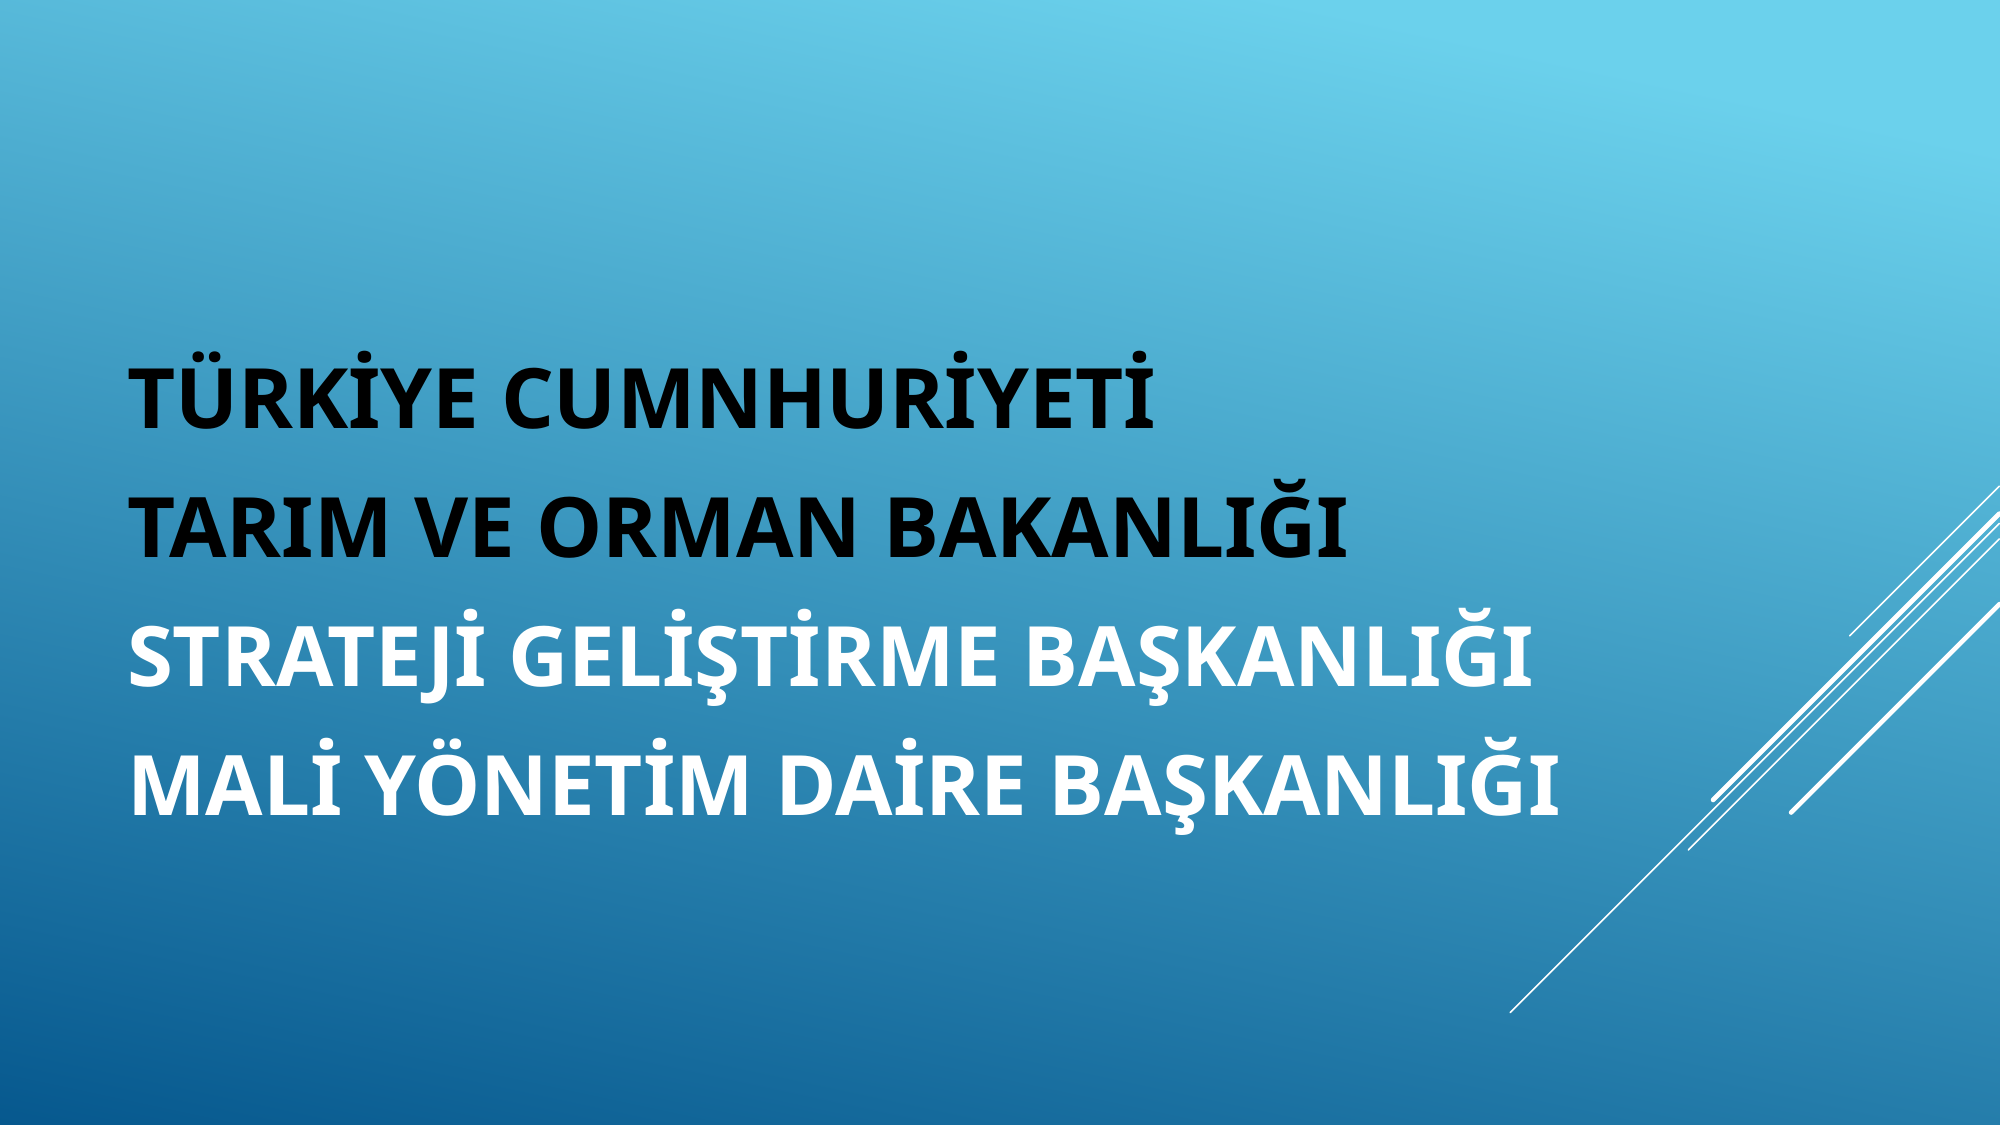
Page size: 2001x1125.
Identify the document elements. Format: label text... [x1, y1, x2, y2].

list TÜRKİYE CUMNHURİYETİ TARIM VE ORMAN BAKANLIĞI STRATEJİ GELİŞTİRME BAŞKANLIĞI MALİ YÖNETİM DAİRE BAŞKANLIĞI [112, 112, 1890, 956]
